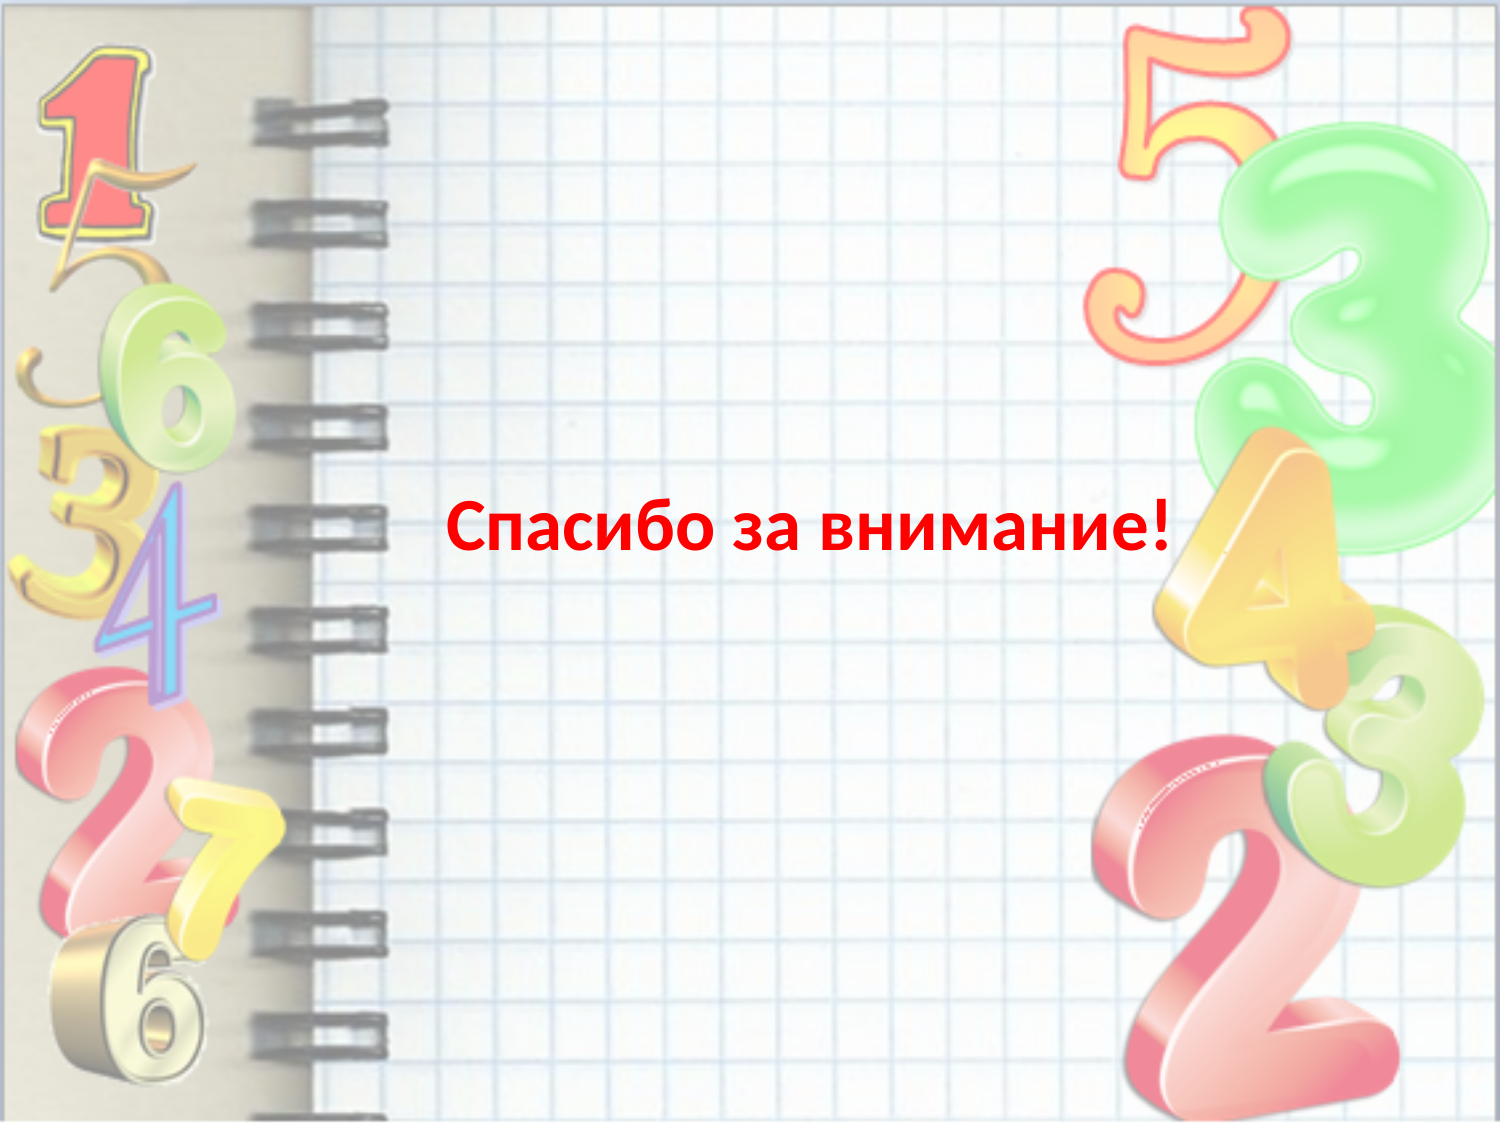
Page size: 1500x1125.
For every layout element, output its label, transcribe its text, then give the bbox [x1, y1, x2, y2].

list Спасибо за внимание! [431, 468, 1223, 587]
